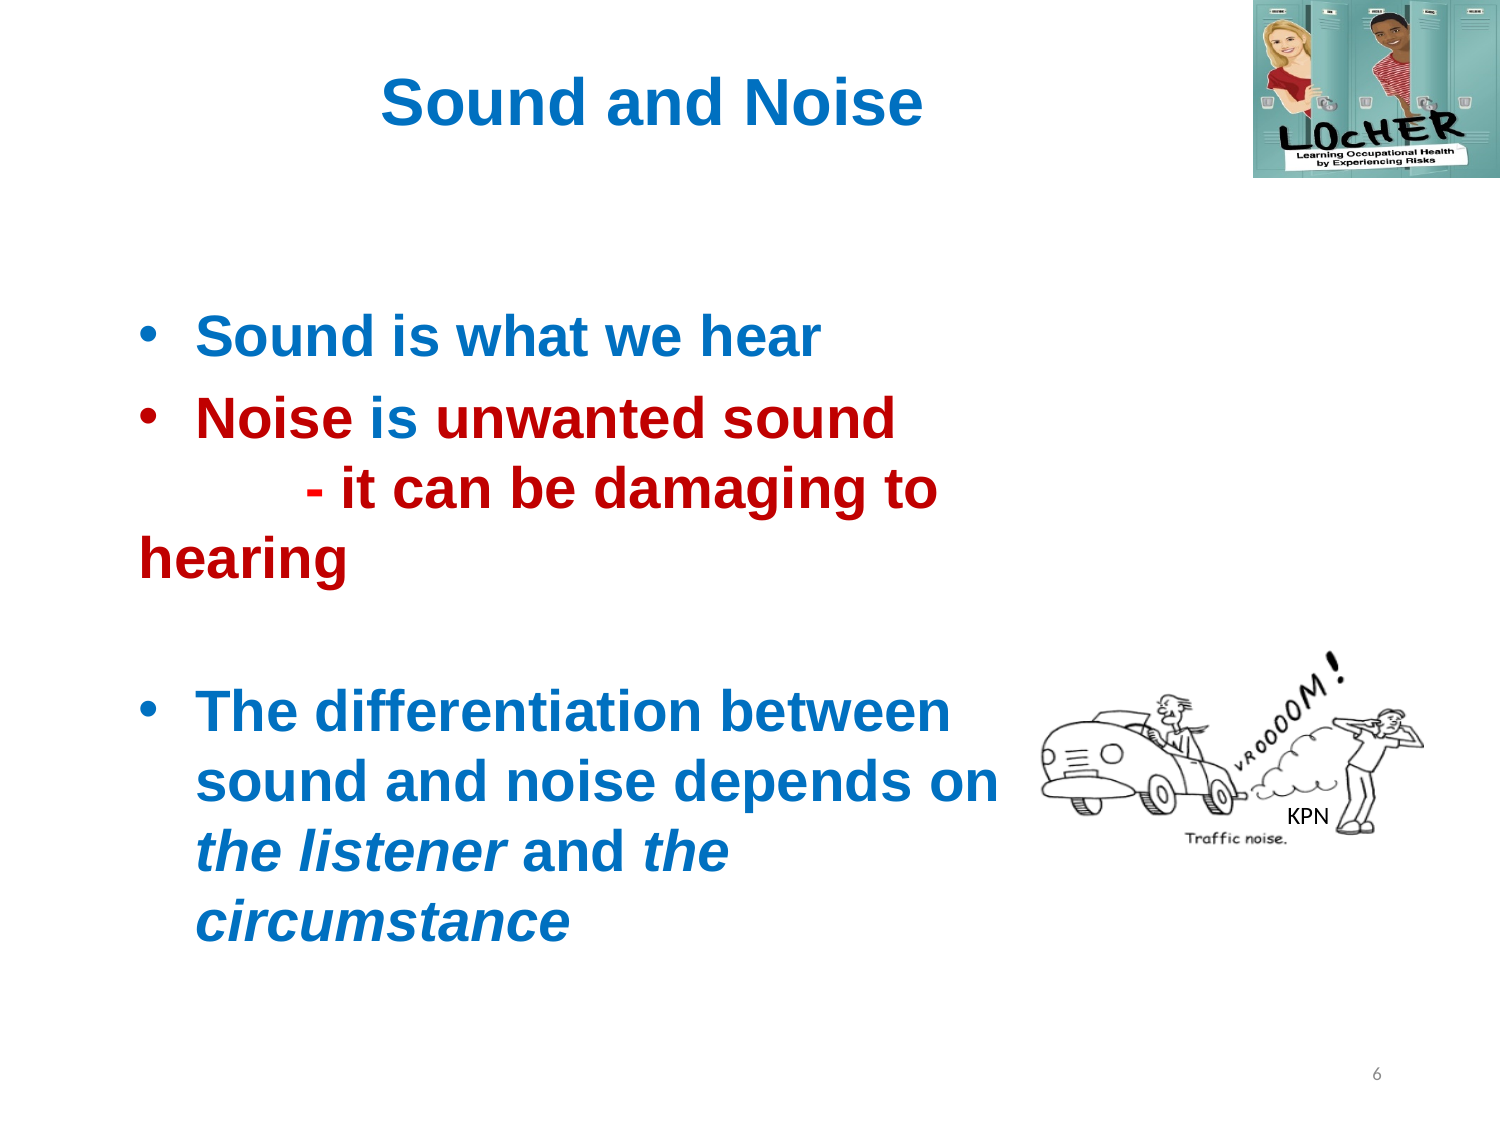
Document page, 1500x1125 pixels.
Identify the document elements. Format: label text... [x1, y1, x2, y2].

picture [1253, 0, 1500, 178]
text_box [1033, 645, 1424, 854]
slide_number 6 [1059, 1042, 1397, 1103]
title Sound and Noise [135, 30, 1140, 148]
text_box Sound is what we hear Noise is unwanted sound - it can be damaging to hearing The differentiation between sound and noise depends on the listener and the circumstance [123, 290, 1034, 961]
